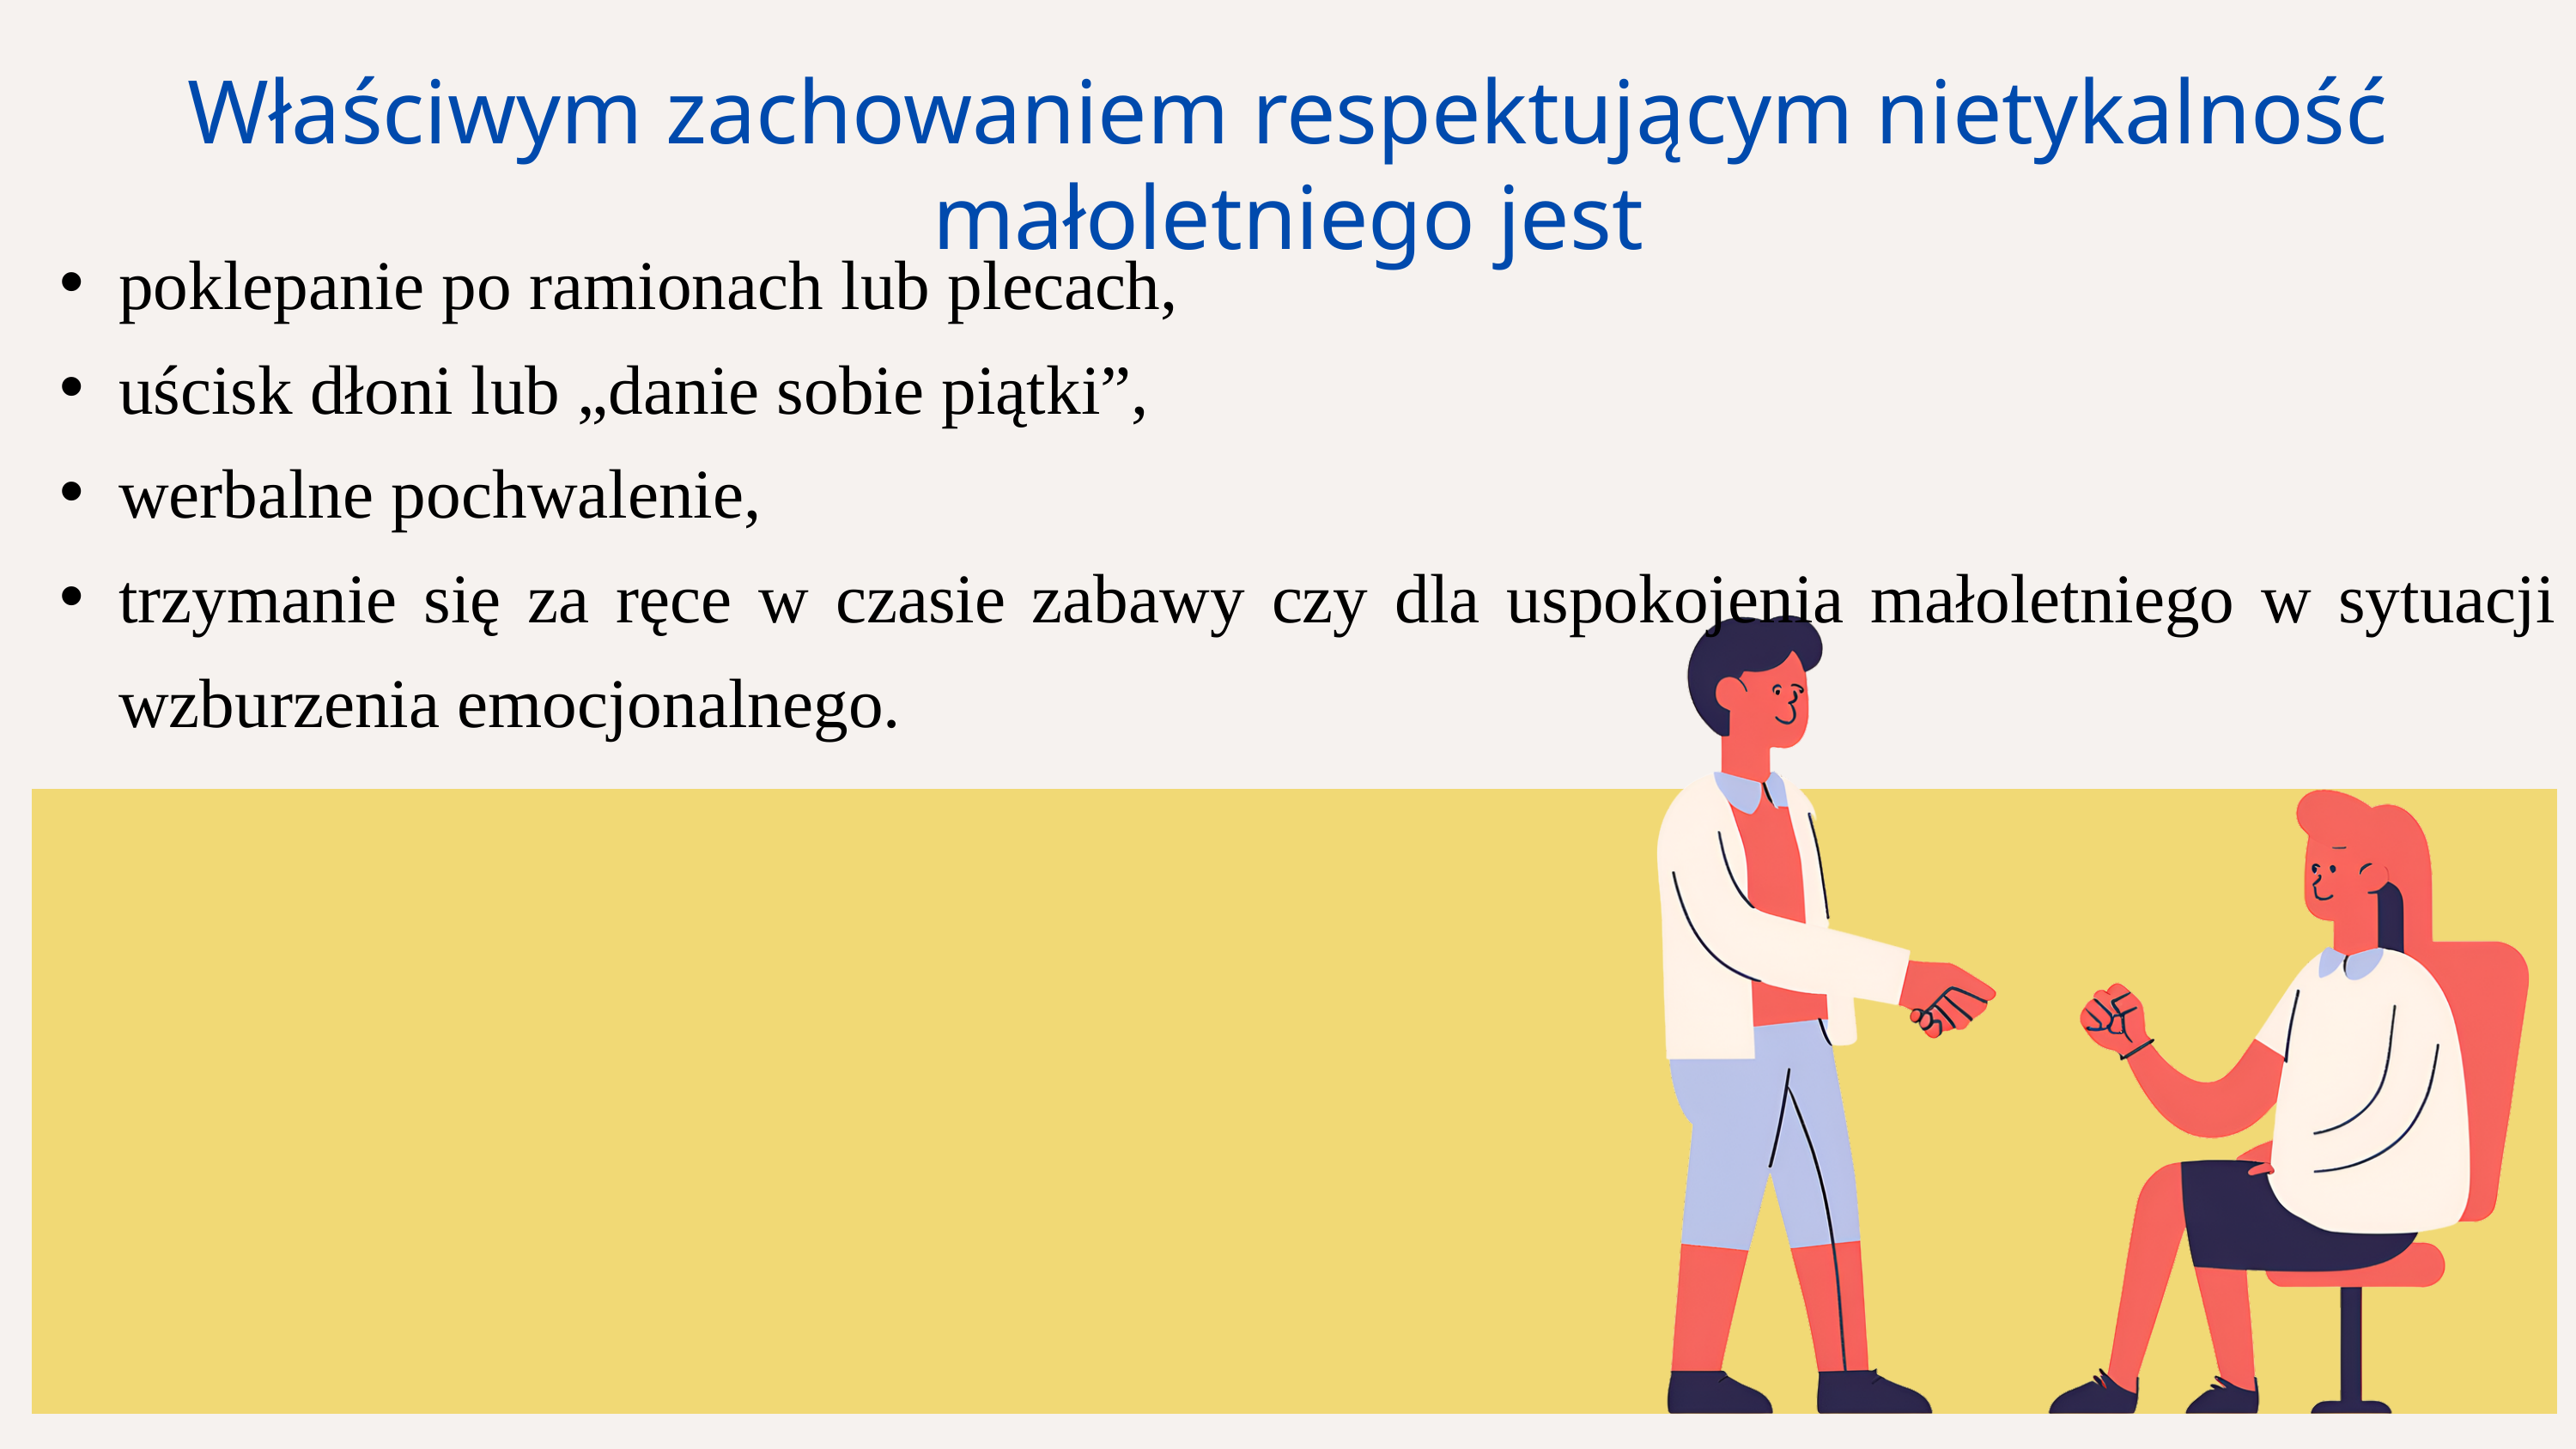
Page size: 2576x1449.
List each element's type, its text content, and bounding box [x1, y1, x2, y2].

text_box poklepanie po ramionach lub plecach, uścisk dłoni lub „danie sobie piątki”, werbalne pochwalenie, trzymanie się za ręce w czasie zabawy czy dla uspokojenia małoletniego w sytuacji wzburzenia emocjonalnego. [0, 218, 975, 742]
text_box Właściwym zachowaniem respektującym nietykalność małoletniego jest [1614, 56, 2576, 267]
text_box poklepanie po ramionach lub plecach, uścisk dłoni lub „danie sobie piątki”, werbalne pochwalenie, trzymanie się za ręce w czasie zabawy czy dla uspokojenia małoletniego w sytuacji wzburzenia emocjonalnego. [1614, 218, 2558, 742]
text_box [981, 0, 1607, 1449]
text_box [1656, 742, 2530, 1415]
text_box Właściwym zachowaniem respektującym nietykalność małoletniego jest [0, 56, 975, 218]
